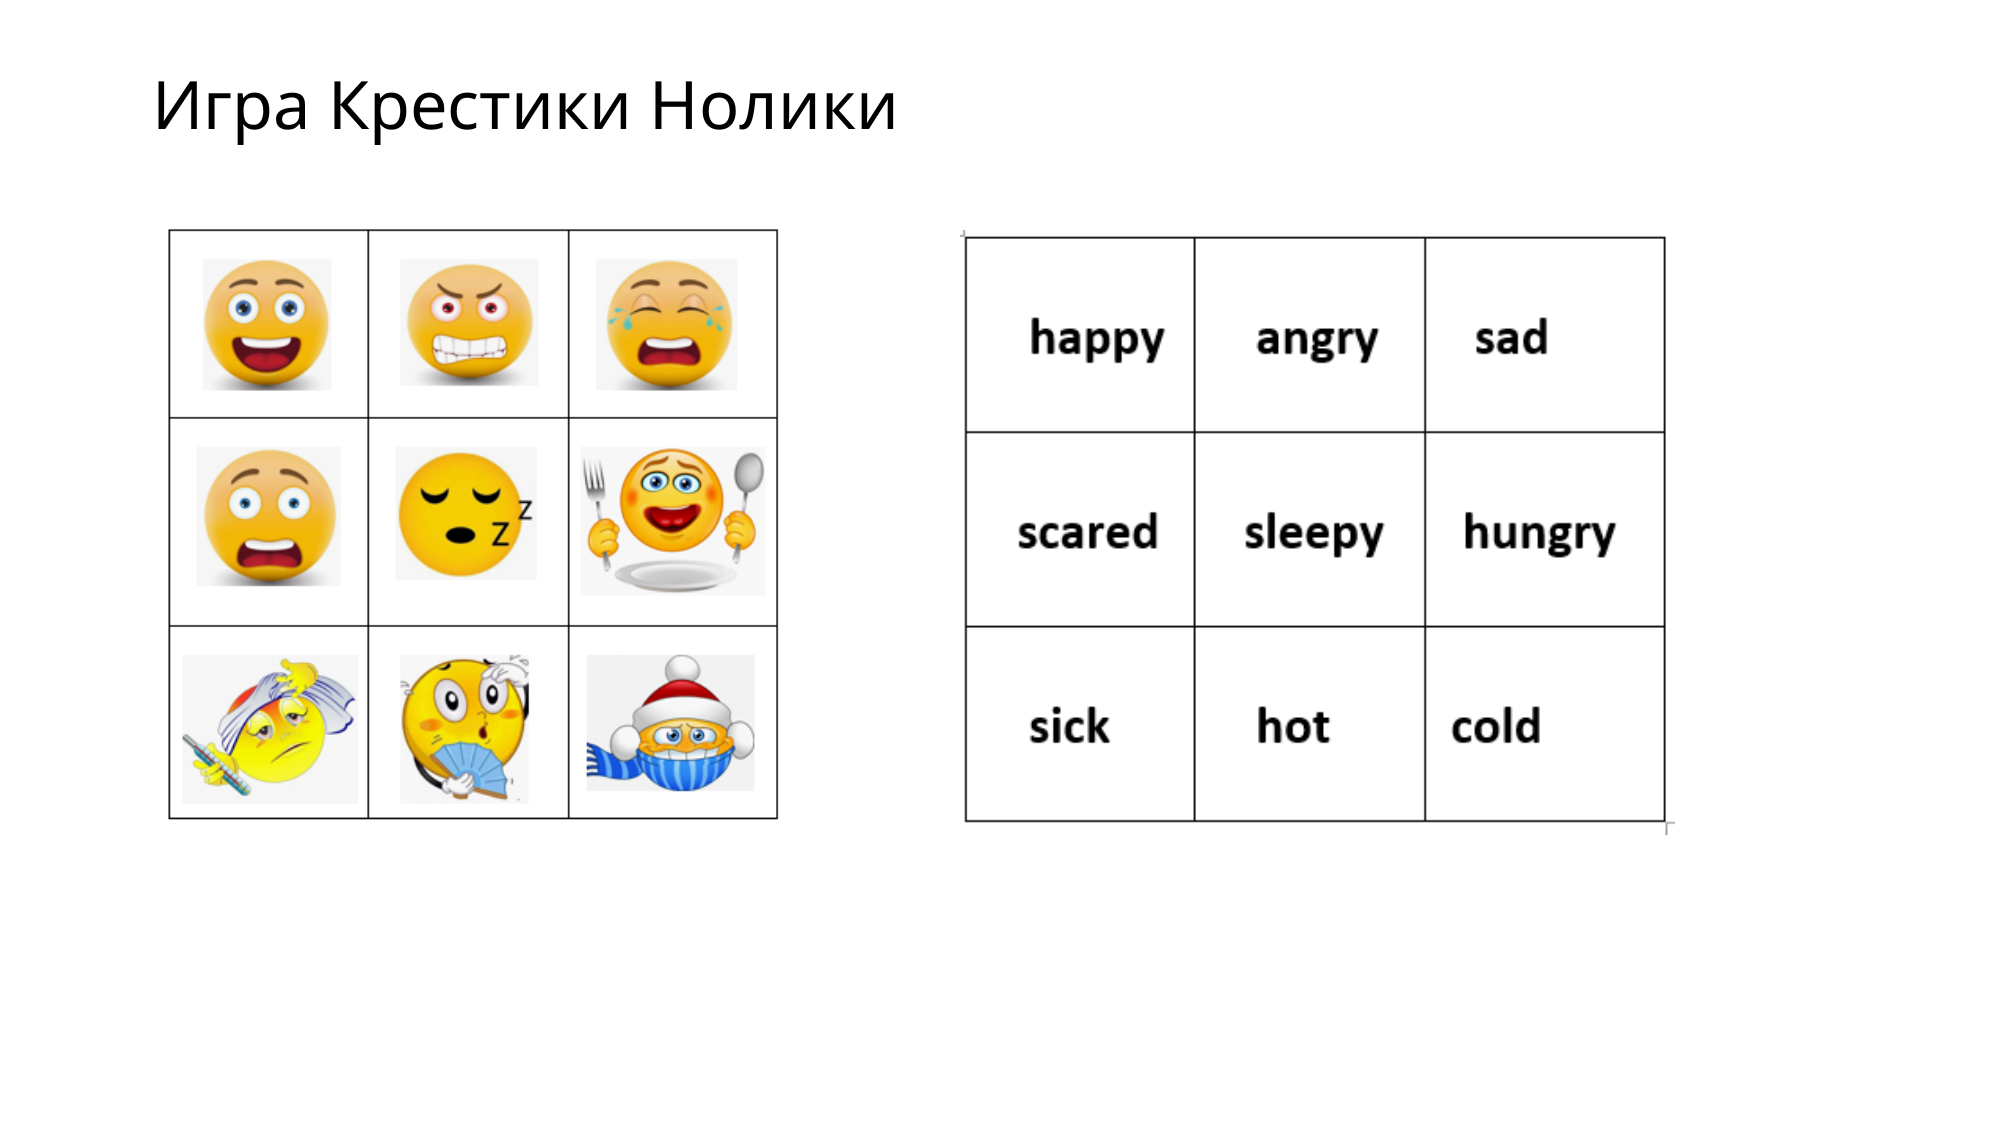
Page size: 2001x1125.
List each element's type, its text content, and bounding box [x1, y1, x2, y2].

picture [150, 214, 786, 832]
title Игра Крестики Нолики [137, 59, 1556, 157]
picture [960, 230, 1675, 836]
